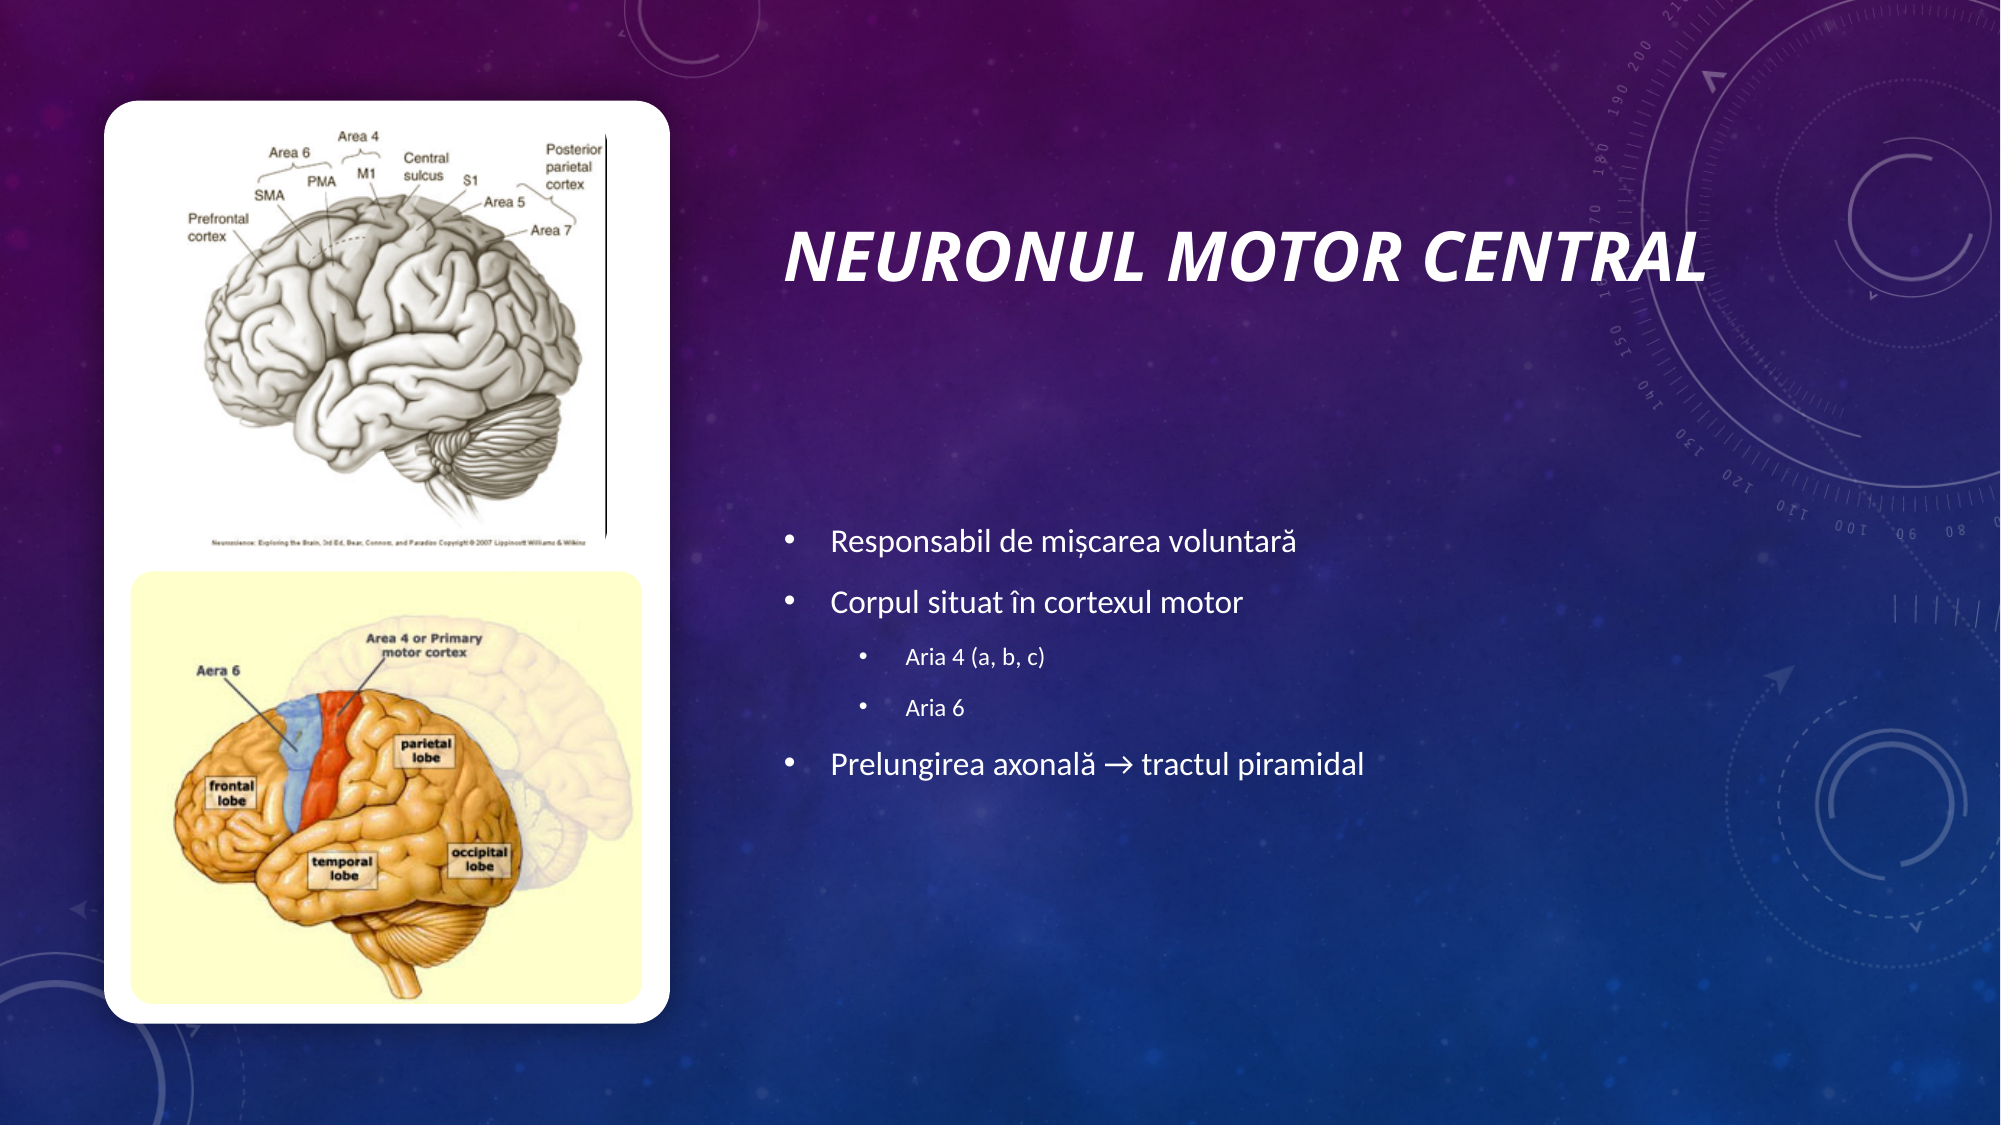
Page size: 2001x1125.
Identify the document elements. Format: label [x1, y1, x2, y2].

list [130, 571, 643, 1005]
picture [0, 0, 2001, 1125]
